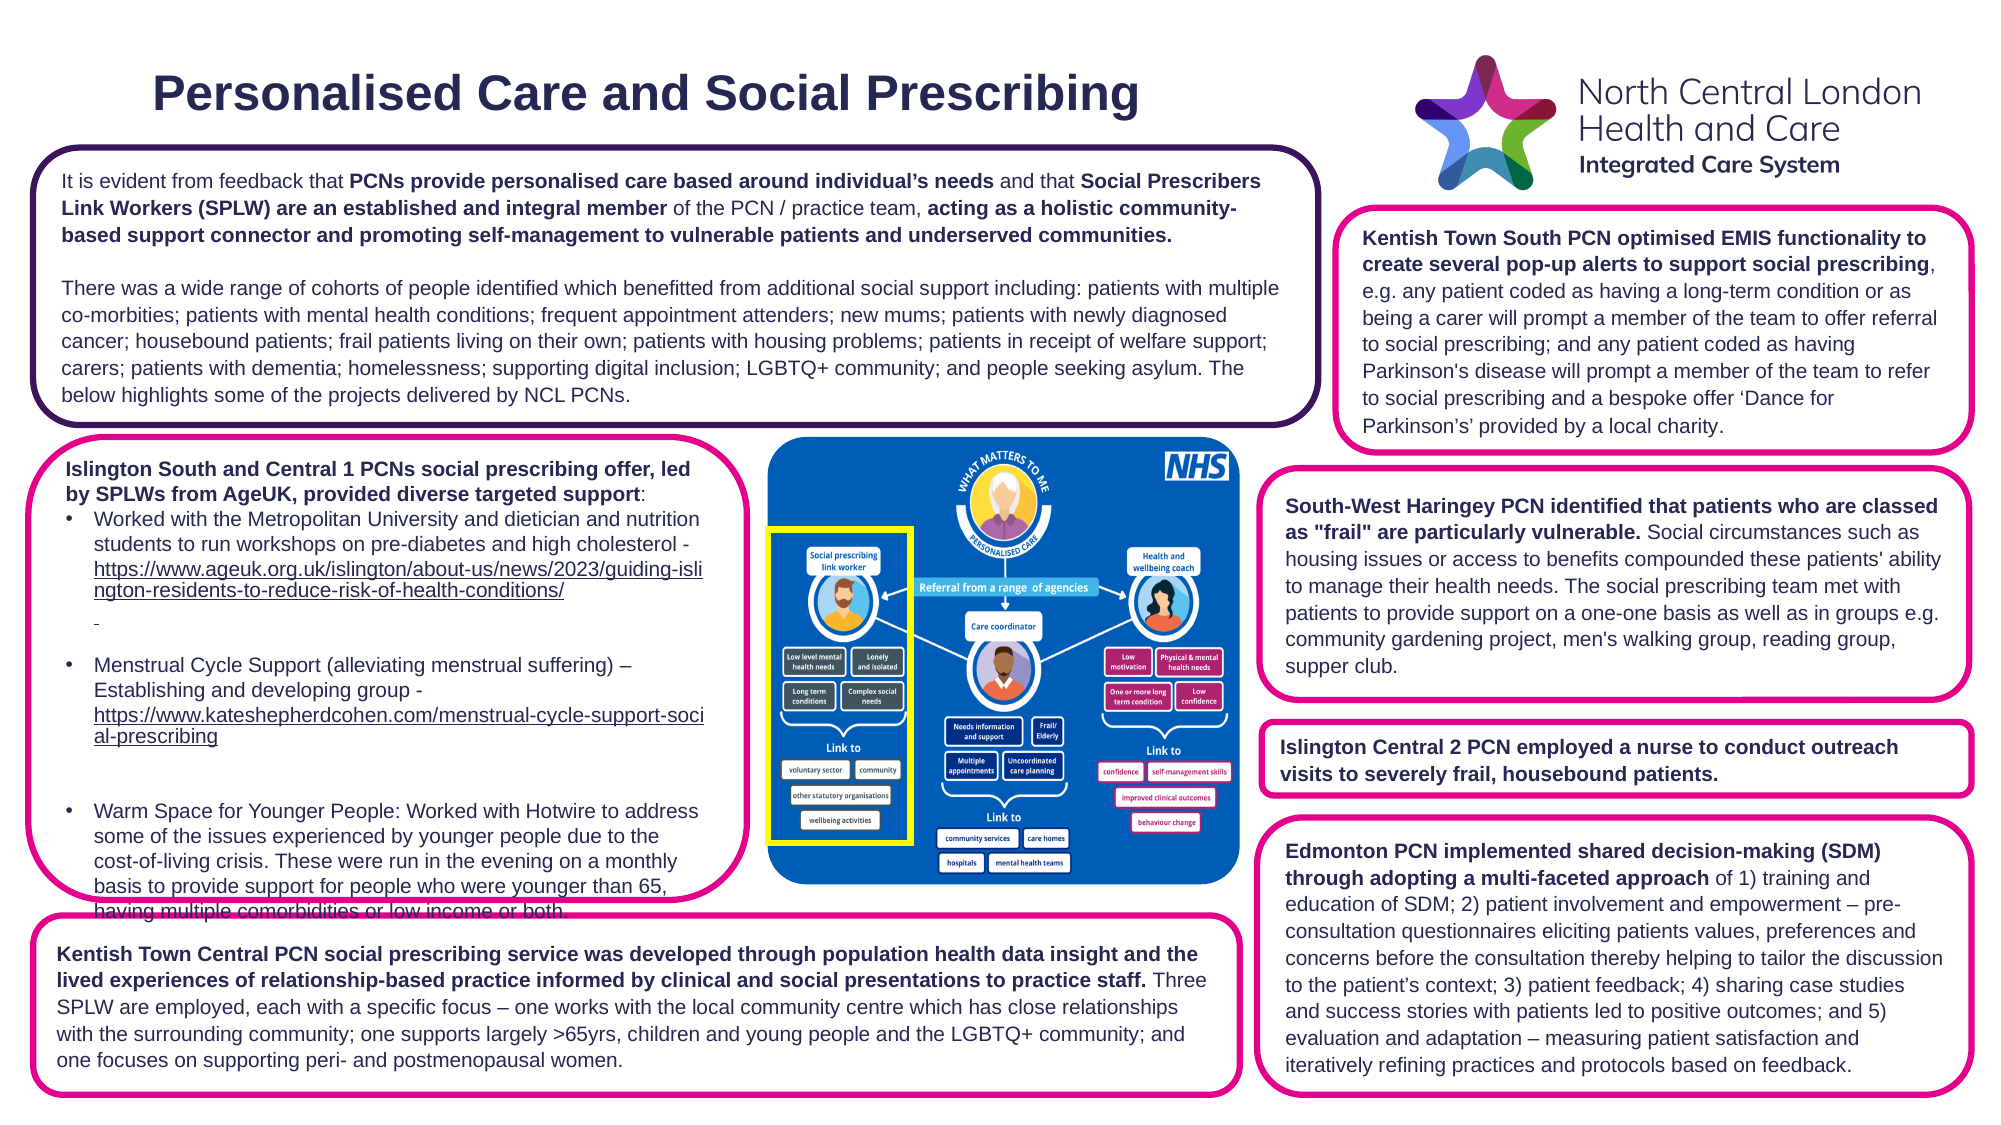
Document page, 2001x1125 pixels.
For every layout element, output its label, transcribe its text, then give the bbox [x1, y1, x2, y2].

picture [1404, 44, 1930, 201]
text_box South-West Haringey PCN identified that patients who are classed as "frail" are particularly vulnerable. Social circumstances such as housing issues or access to benefits compounded these patients' ability to manage their health needs. The social prescribing team met with patients to provide support on a one-one basis as well as in groups e.g. community gardening project, men's walking group, reading group, supper club. [1257, 466, 1971, 702]
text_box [767, 436, 1241, 885]
text_box Edmonton PCN implemented shared decision-making (SDM) through adopting a multi-faceted approach of 1) training and education of SDM; 2) patient involvement and empowerment – pre-consultation questionnaires eliciting patients values, preferences and concerns before the consultation thereby helping to tailor the discussion to the patient’s context; 3) patient feedback; 4) sharing case studies and success stories with patients led to positive outcomes; and 5) evaluation and adaptation – measuring patient satisfaction and iteratively refining practices and protocols based on feedback. [1255, 815, 1974, 1097]
text_box Islington South and Central 1 PCNs social prescribing offer, led by SPLWs from AgeUK, provided diverse targeted support: Worked with the Metropolitan University and dietician and nutrition students to run workshops on pre-diabetes and high cholesterol - https://www.ageuk.org.uk/islington/about-us/news/2023/guiding-islington-residents-to-reduce-risk-of-health-conditions/ Menstrual Cycle Support (alleviating menstrual suffering) – Establishing and developing group - https://www.kateshepherdcohen.com/menstrual-cycle-support-social-prescribing Warm Space for Younger People: Worked with Hotwire to address some of the issues experienced by younger people due to the cost-of-living crisis. These were run in the evening on a monthly basis to provide support for people who were younger than 65, having multiple comorbidities or low income or both. [26, 435, 749, 902]
text_box Kentish Town South PCN optimised EMIS functionality to create several pop-up alerts to support social prescribing, e.g. any patient coded as having a long-term condition or as being a carer will prompt a member of the team to offer referral to social prescribing; and any patient coded as having Parkinson's disease will prompt a member of the team to refer to social prescribing and a bespoke offer ‘Dance for Parkinson’s’ provided by a local charity. [1334, 206, 1974, 455]
text_box Islington Central 2 PCN employed a nurse to conduct outreach visits to severely frail, housebound patients. [1260, 720, 1974, 798]
title Personalised Care and Social Prescribing [137, 59, 1371, 278]
text_box Kentish Town Central PCN social prescribing service was developed through population health data insight and the lived experiences of relationship-based practice informed by clinical and social presentations to practice staff. Three SPLW are employed, each with a specific focus – one works with the local community centre which has close relationships with the surrounding community; one supports largely >65yrs, children and young people and the LGBTQ+ community; and one focuses on supporting peri- and postmenopausal women. [31, 913, 1242, 1097]
text_box It is evident from feedback that PCNs provide personalised care based around individual’s needs and that Social Prescribers Link Workers (SPLW) are an established and integral member of the PCN / practice team, acting as a holistic community-based support connector and promoting self-management to vulnerable patients and underserved communities. There was a wide range of cohorts of people identified which benefitted from additional social support including: patients with multiple co-morbities; patients with mental health conditions; frequent appointment attenders; new mums; patients with newly diagnosed cancer; housebound patients; frail patients living on their own; patients with housing problems; patients in receipt of welfare support; carers; patients with dementia; homelessness; supporting digital inclusion; LGBTQ+ community; and people seeking asylum. The below highlights some of the projects delivered by NCL PCNs. [31, 146, 1320, 427]
